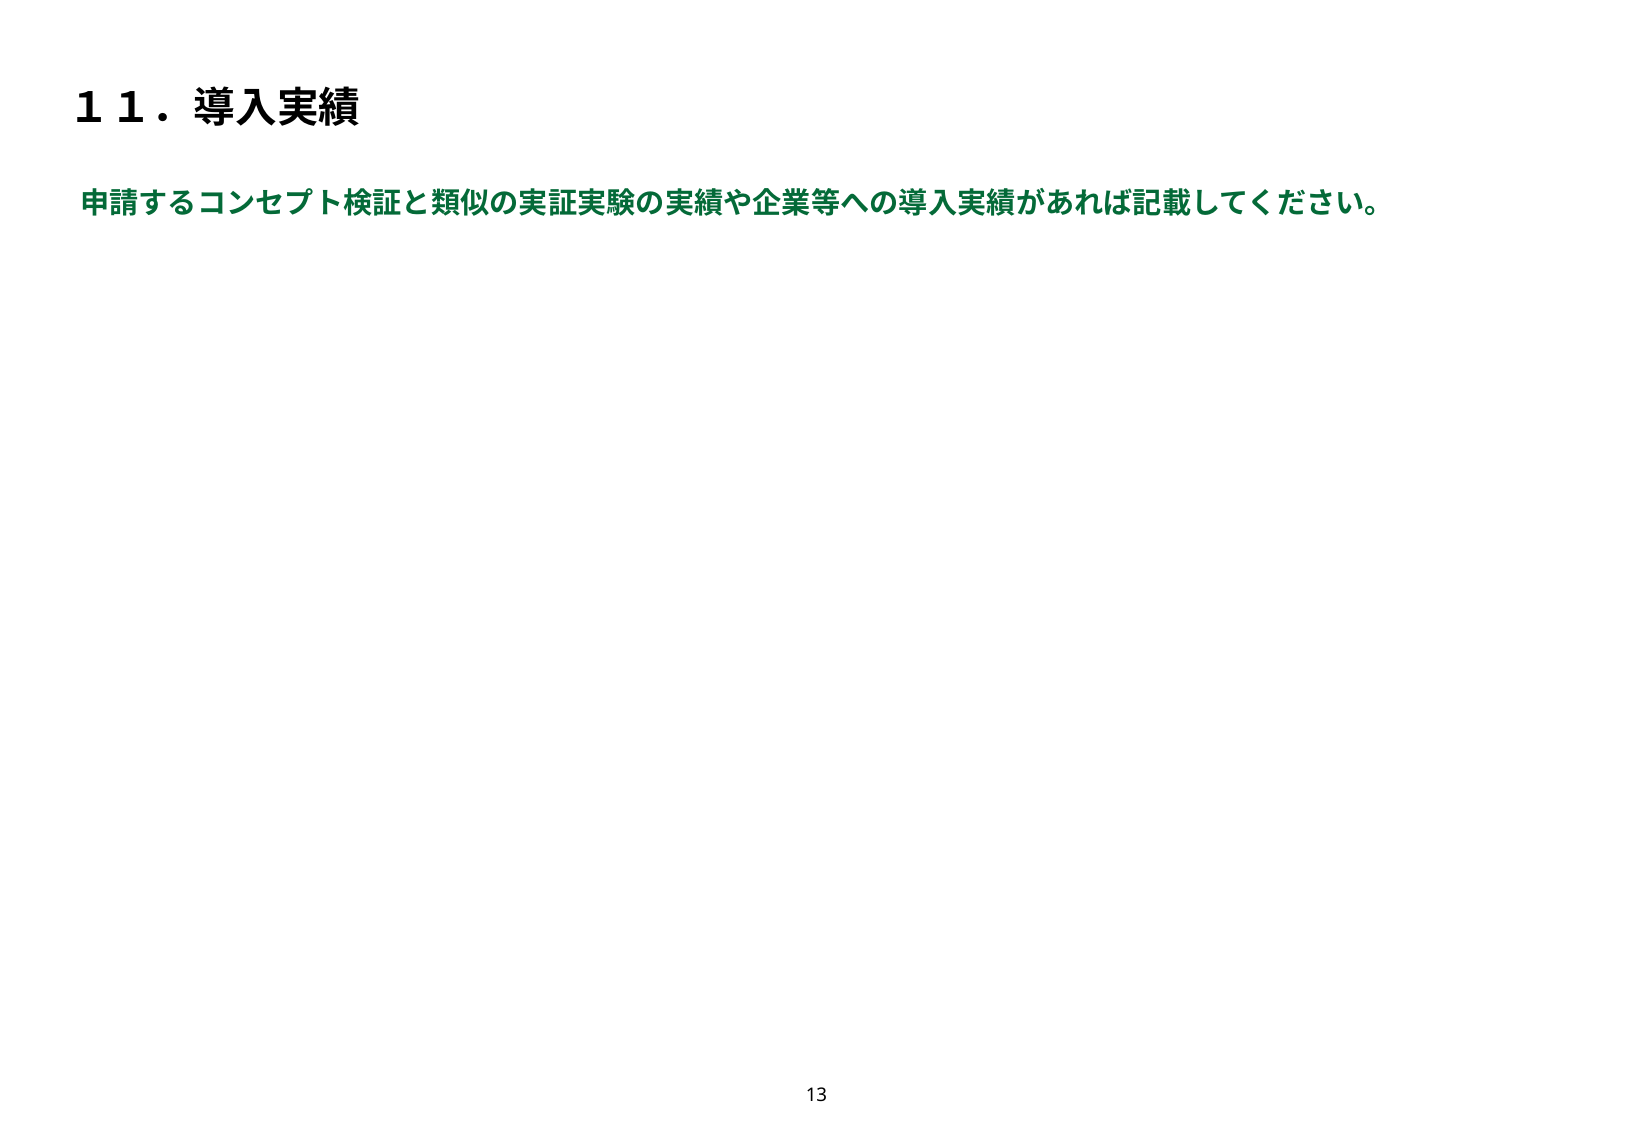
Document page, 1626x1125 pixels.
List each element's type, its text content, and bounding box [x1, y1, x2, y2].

text_box 申請するコンセプト検証と類似の実証実験の実績や企業等への導入実績があれば記載してください。 [68, 166, 783, 238]
title １１．導入実績 [68, 29, 1557, 131]
slide_number 13 [797, 1080, 828, 1109]
